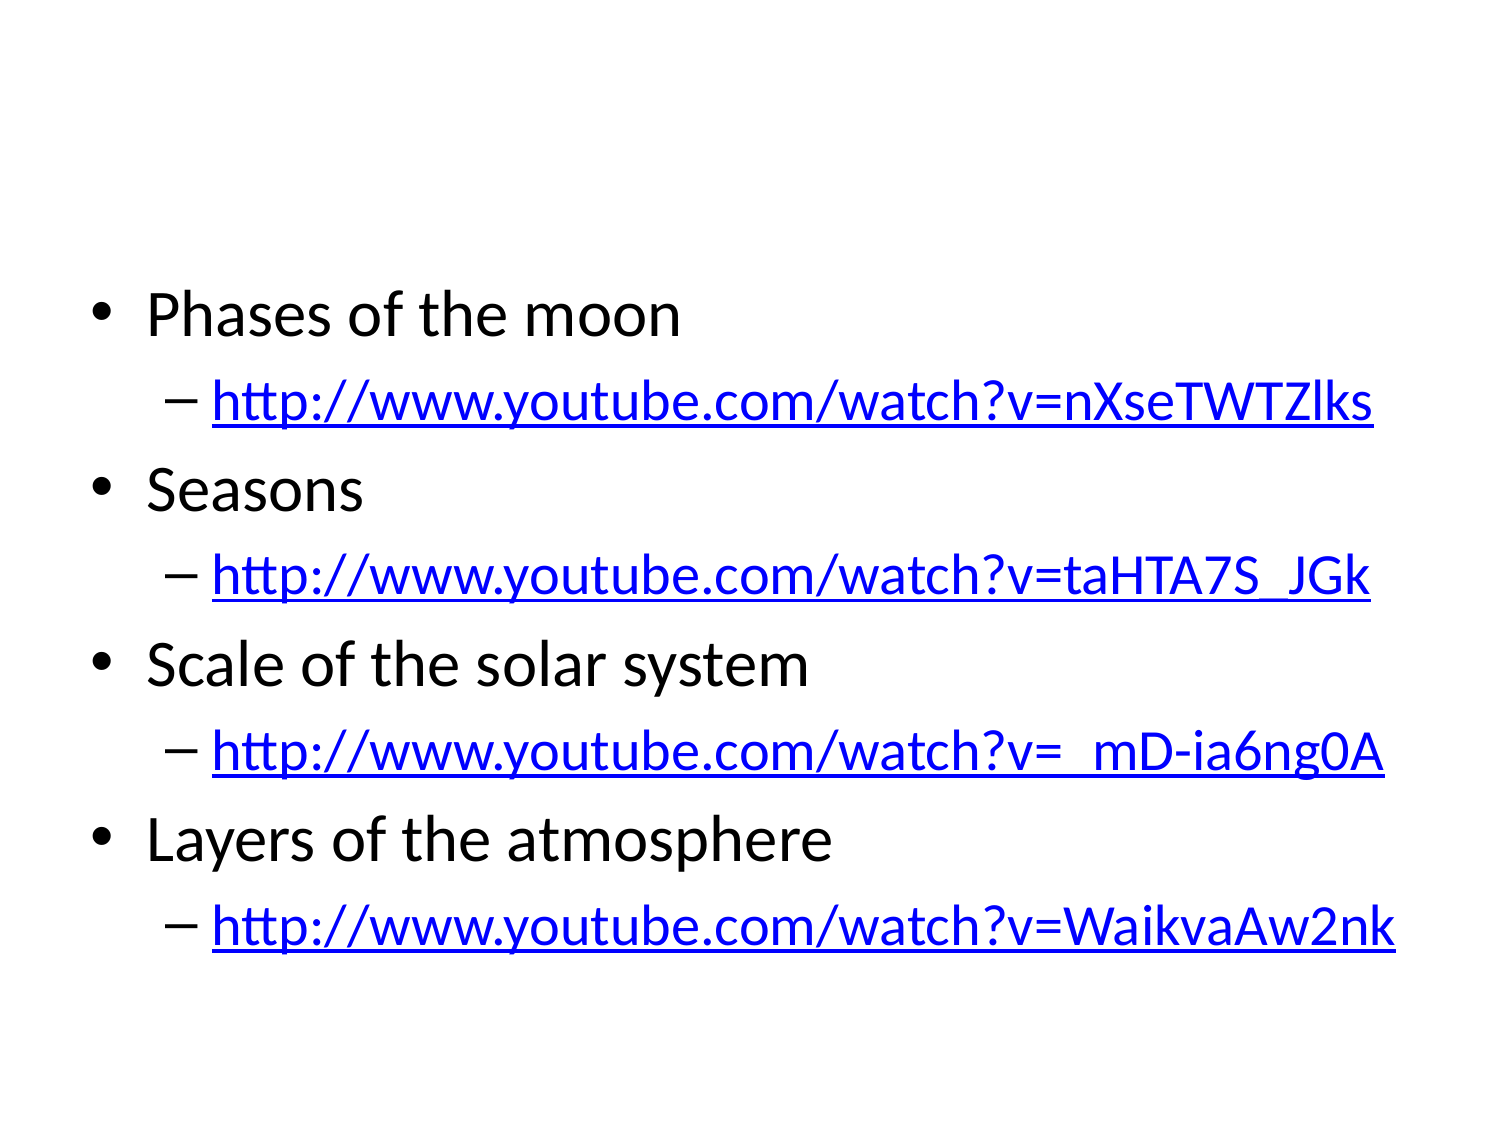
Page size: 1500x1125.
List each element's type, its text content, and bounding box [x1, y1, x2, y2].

list Phases of the moon http://www.youtube.com/watch?v=nXseTWTZlks Seasons http://www.youtube.com/watch?v=taHTA7S_JGk Scale of the solar system http://www.youtube.com/watch?v=_mD-ia6ng0A Layers of the atmosphere http://www.youtube.com/watch?v=WaikvaAw2nk [75, 262, 1425, 1005]
